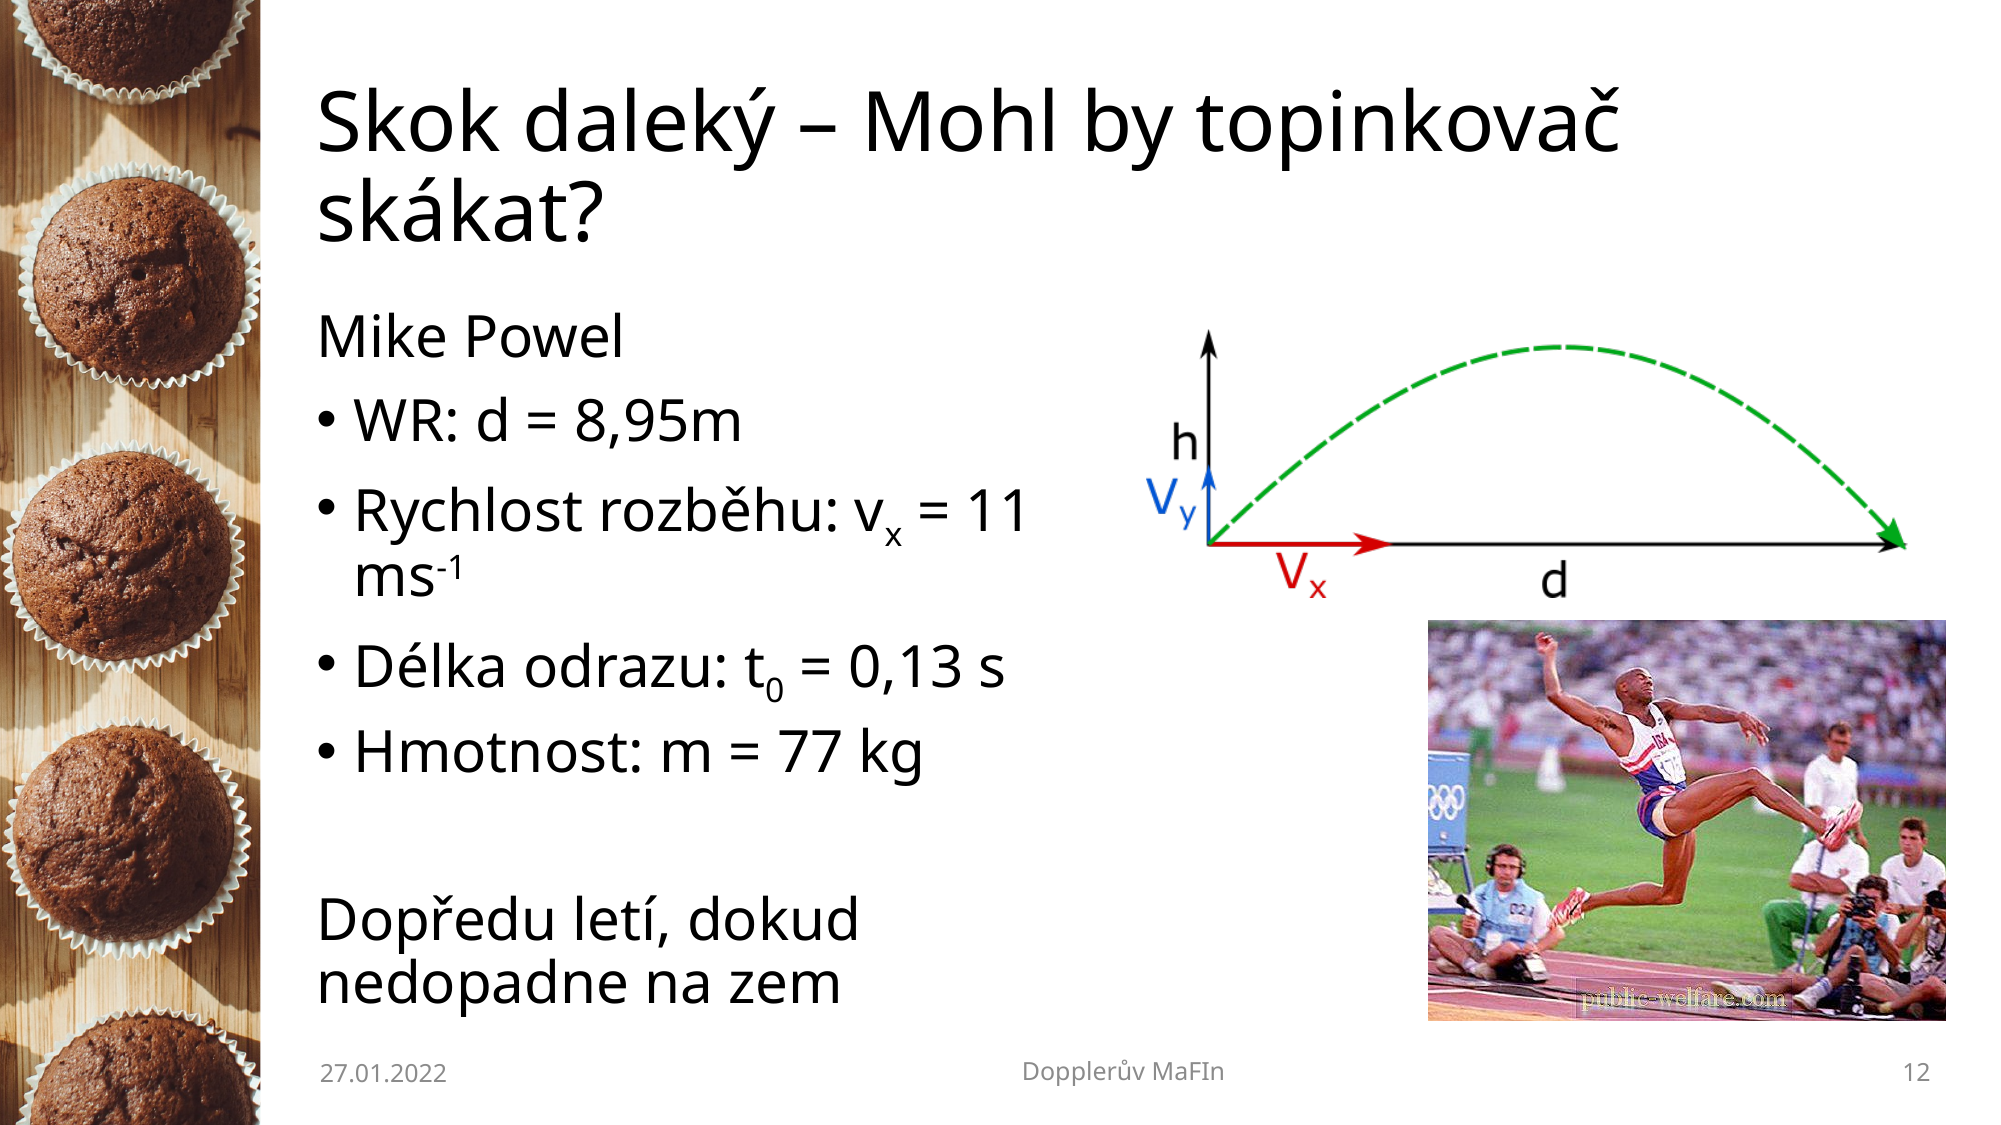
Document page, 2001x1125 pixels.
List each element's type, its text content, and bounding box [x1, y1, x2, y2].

footer Dopplerův MaFIn [853, 1042, 1395, 1103]
picture [1428, 620, 1946, 1021]
slide_number 12 [1495, 1043, 1946, 1104]
picture [0, 0, 261, 1125]
list Mike Powel WR: d = 8,95m Rychlost rozběhu: vx = 11 ms-1 Délka odrazu: t0 = 0,13 s Hmotnost: m = 77 kg Dopředu letí, dokud nedopadne na zem [301, 299, 1147, 1021]
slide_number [304, 1042, 704, 1103]
title Skok daleký – Mohl by topinkovač skákat? [301, 59, 1946, 280]
picture [1146, 329, 1908, 598]
